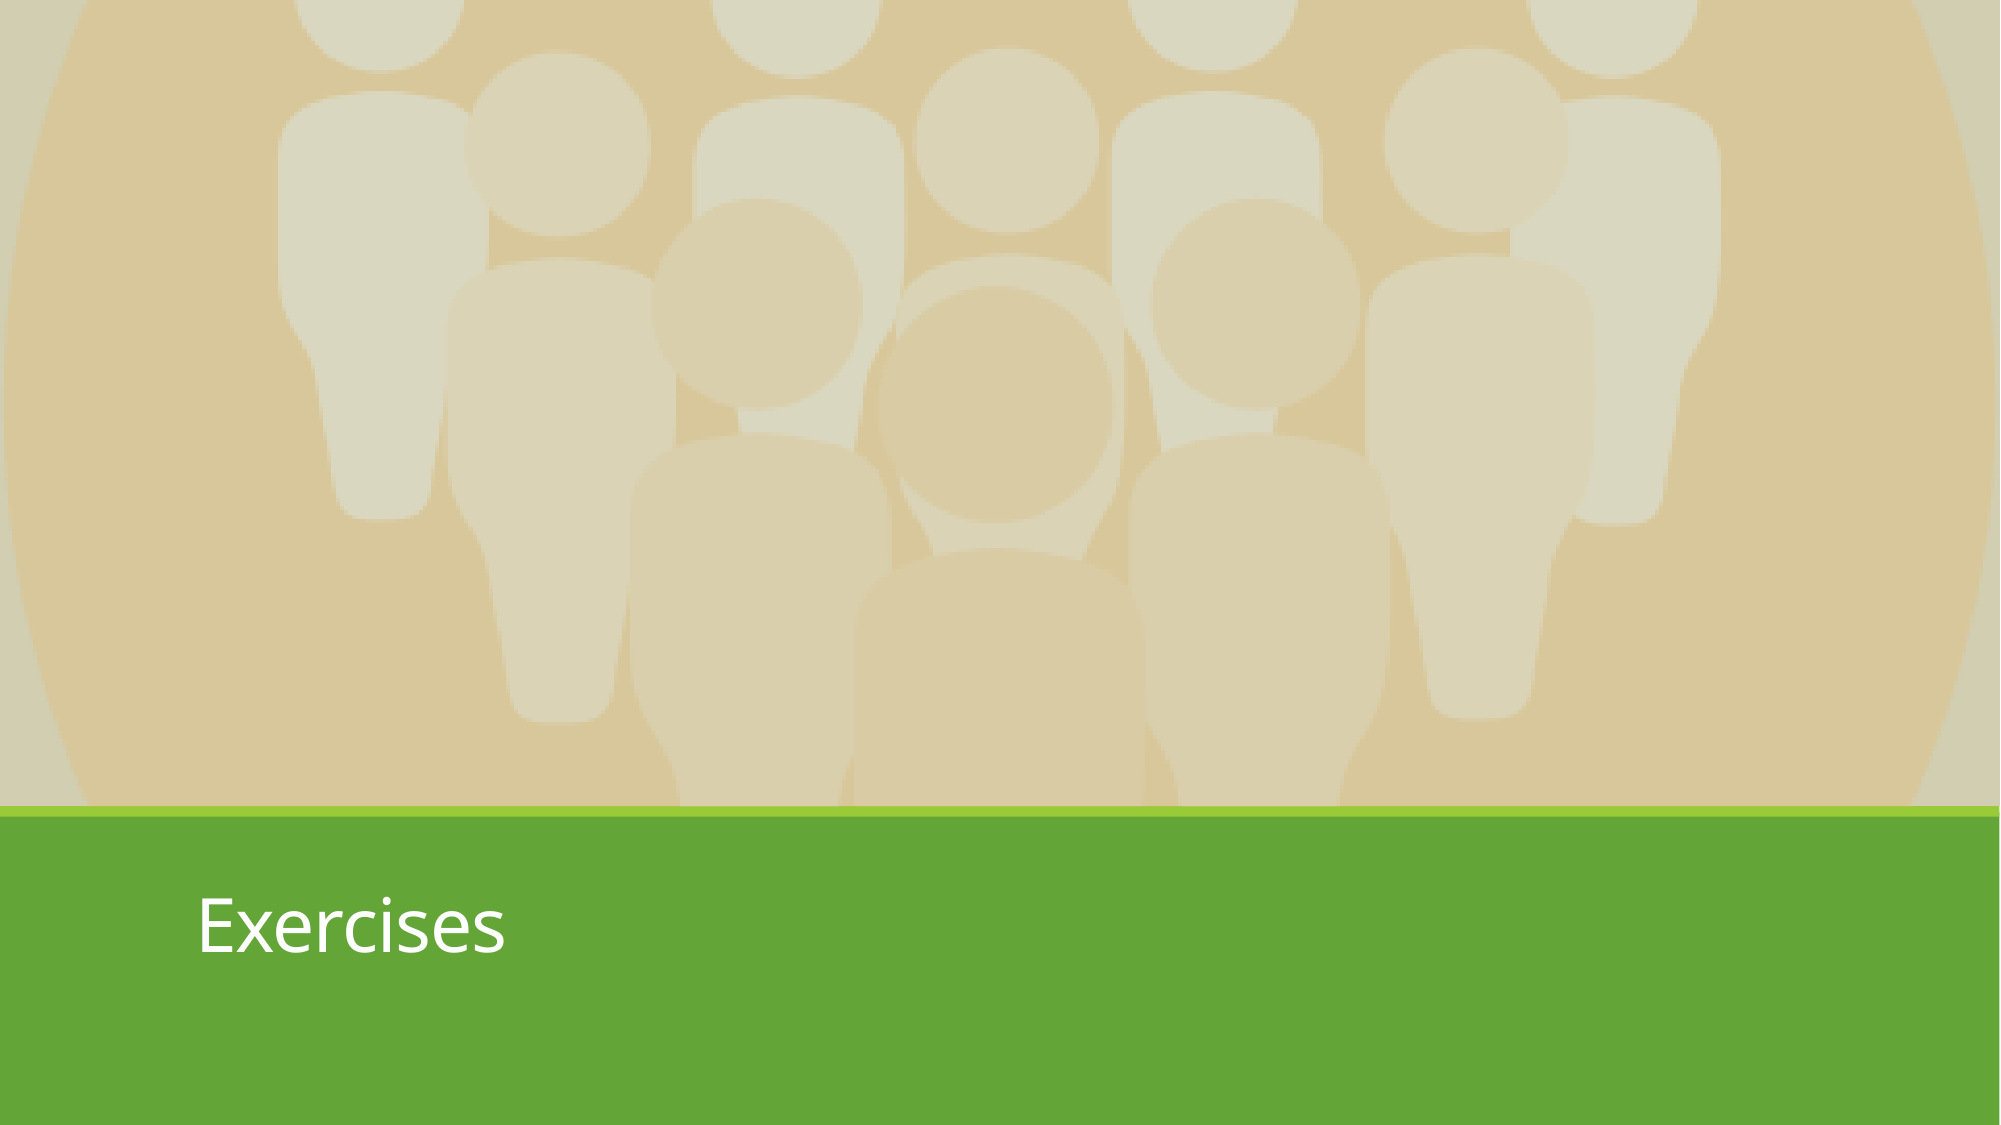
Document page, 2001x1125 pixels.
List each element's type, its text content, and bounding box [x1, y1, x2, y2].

picture [0, 0, 2000, 807]
title Exercises [180, 832, 1839, 968]
